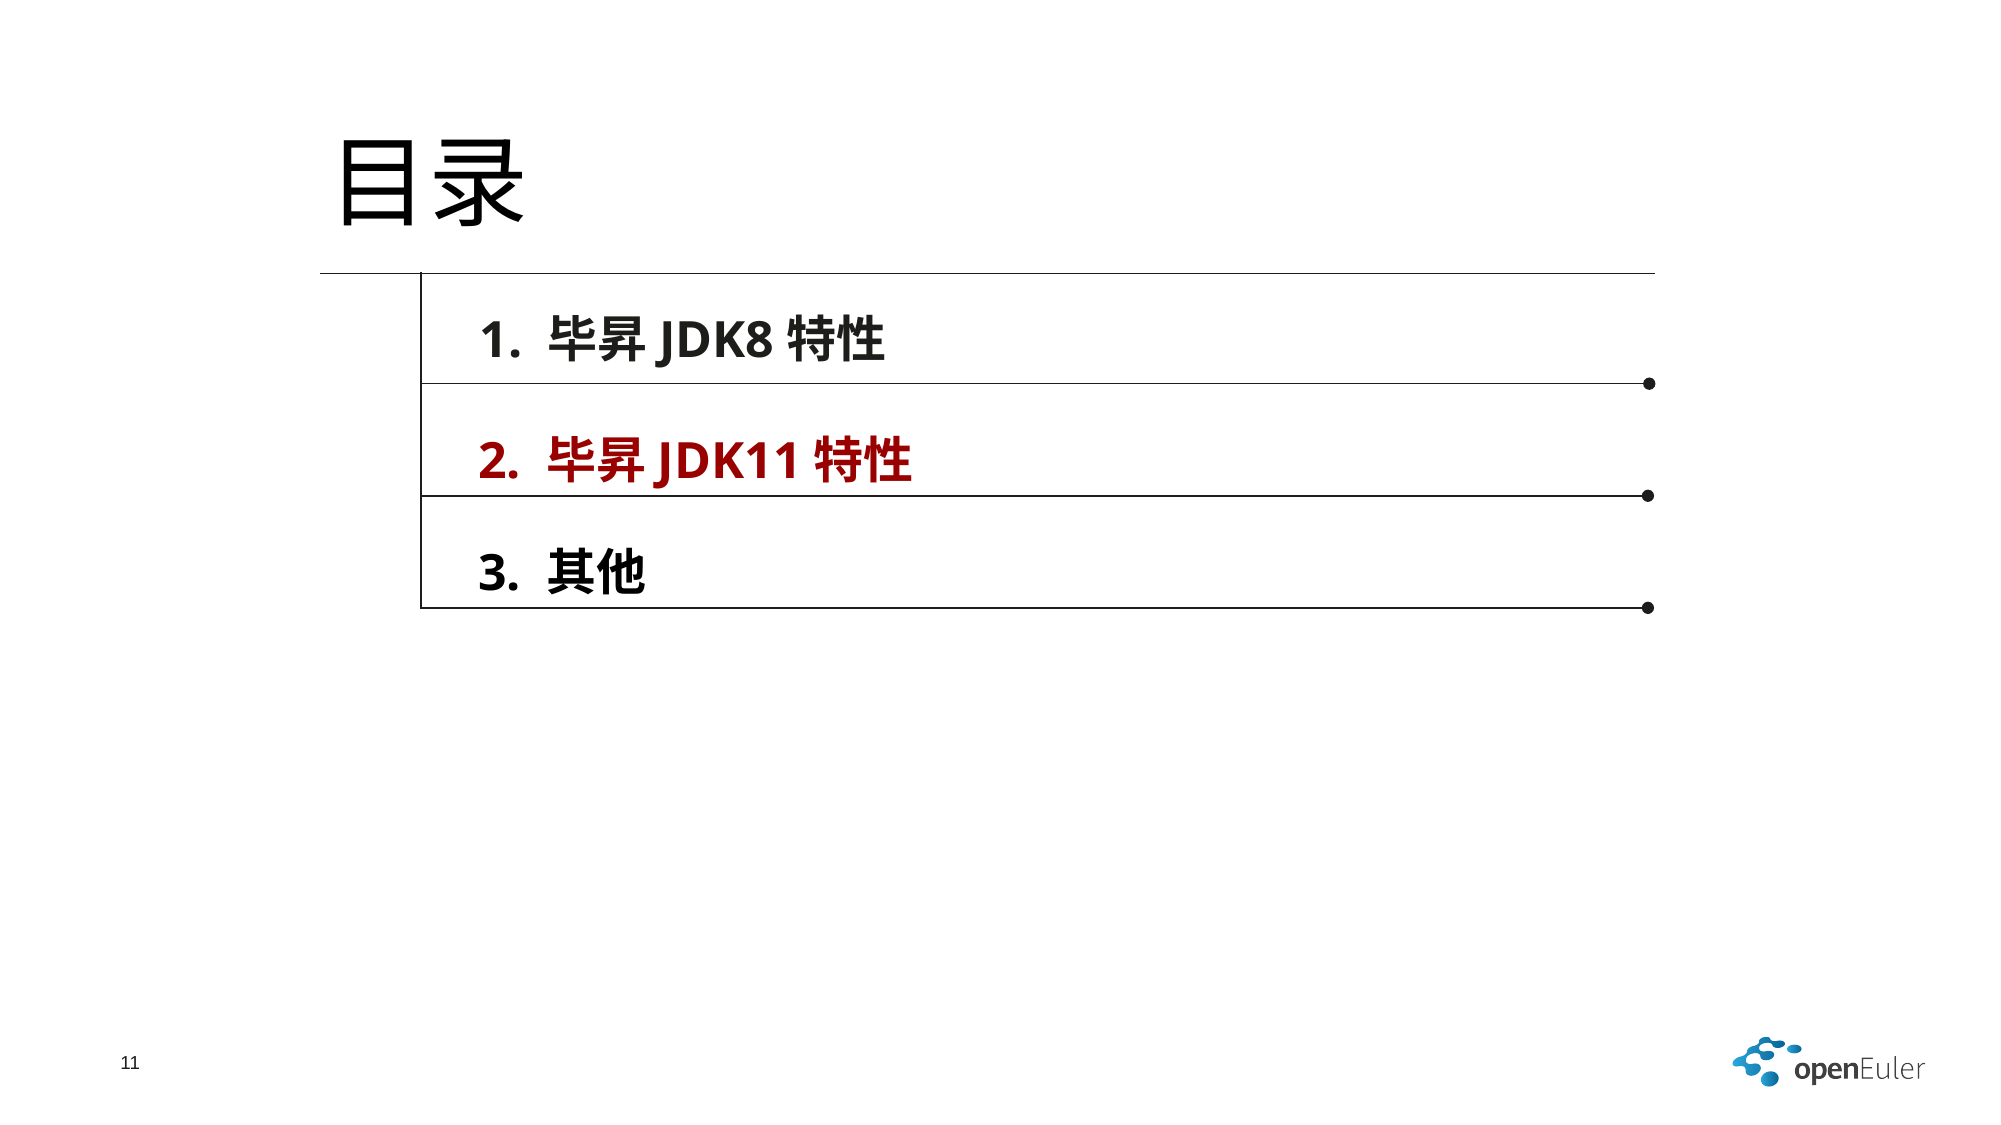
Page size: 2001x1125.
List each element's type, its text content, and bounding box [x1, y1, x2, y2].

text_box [419, 420, 1648, 532]
text_box 目录 [313, 111, 1214, 247]
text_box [419, 532, 1648, 609]
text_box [421, 300, 1650, 437]
picture [1724, 1034, 1939, 1089]
